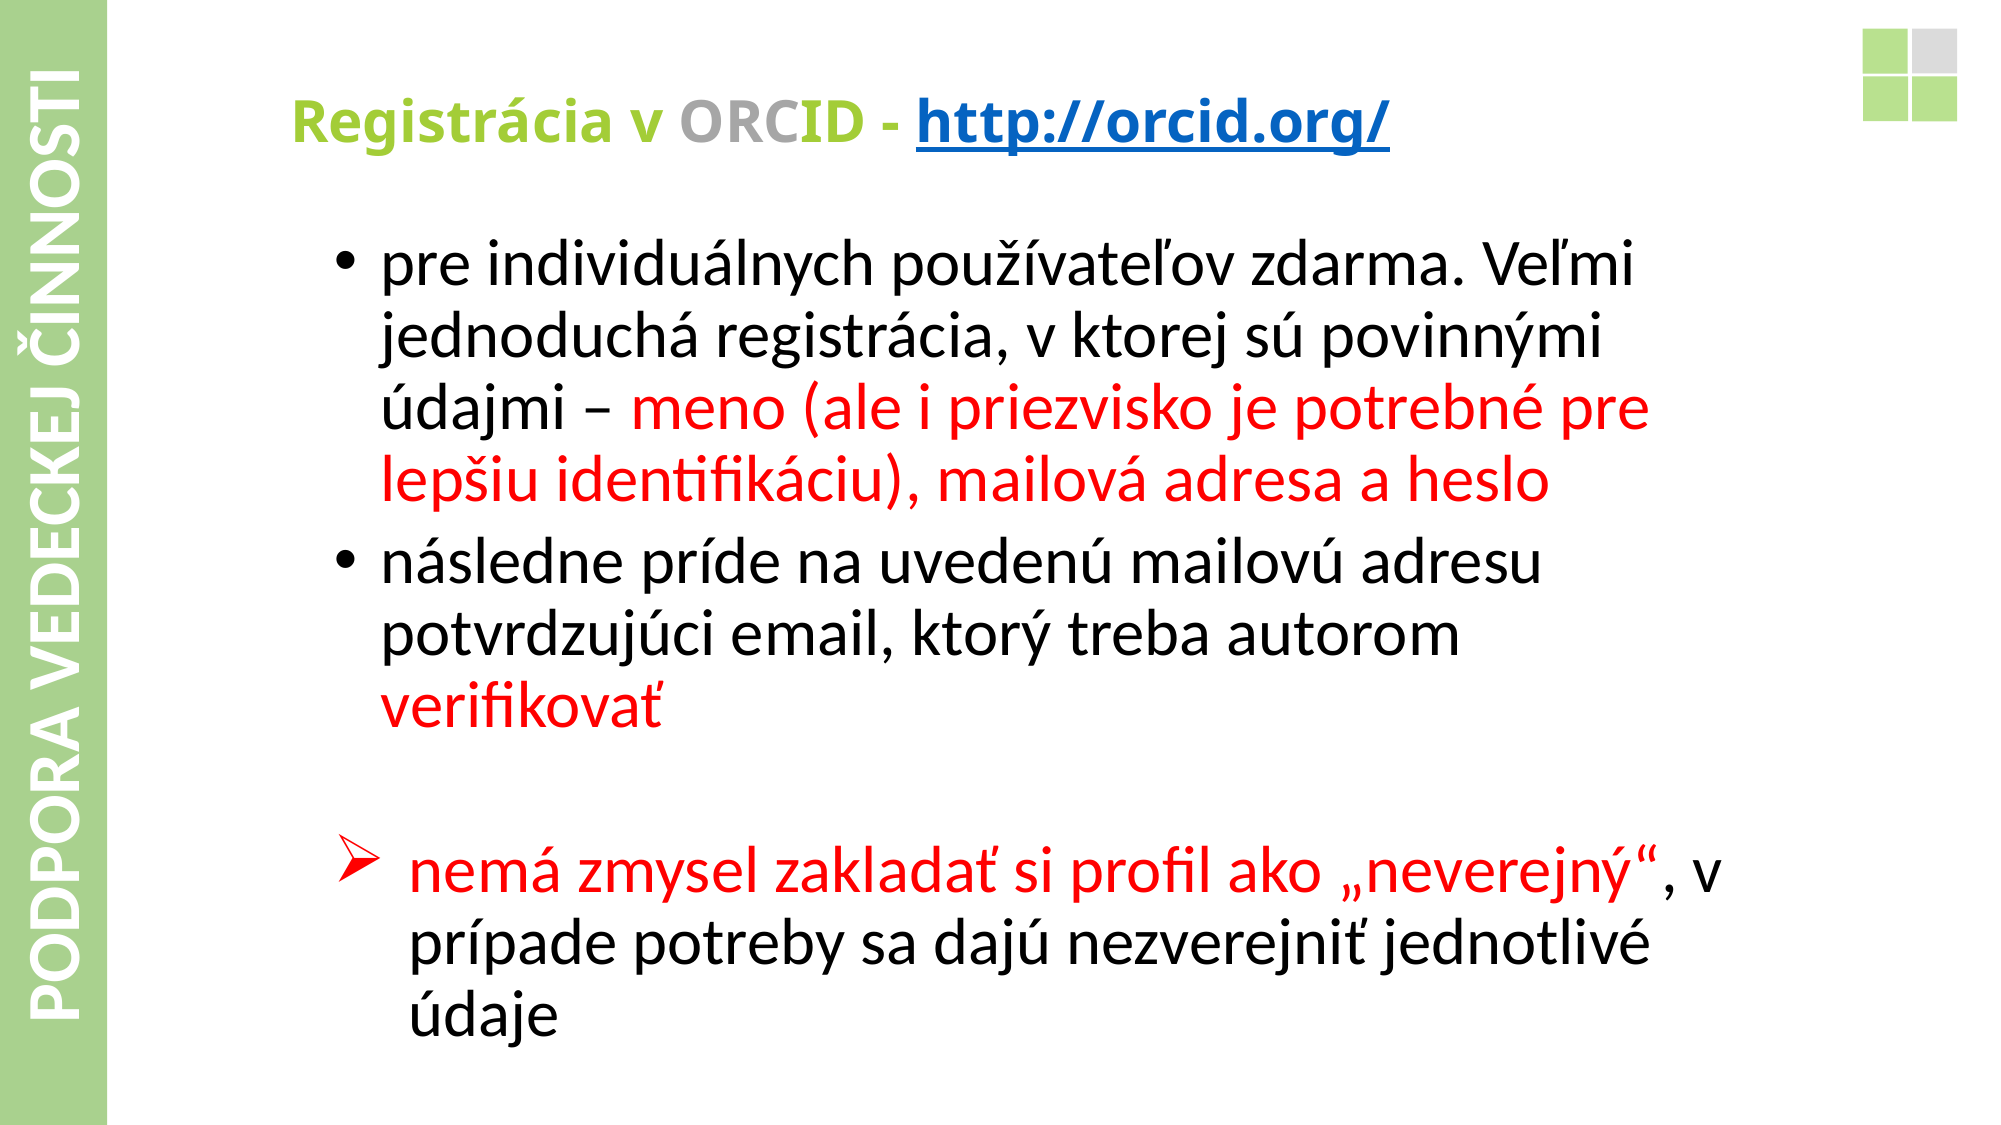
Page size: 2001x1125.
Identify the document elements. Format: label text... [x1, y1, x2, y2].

text_box [1862, 75, 1909, 122]
title Registrácia v ORCID - http://orcid.org/ [259, 0, 1760, 165]
text_box [1862, 28, 1909, 75]
text_box [1911, 27, 1958, 74]
text_box [1911, 75, 1958, 122]
subtitle pre individuálnych používateľov zdarma. Veľmi jednoduchá registrácia, v ktorej sú povinnými údajmi – meno (ale i priezvisko je potrebné pre lepšiu identifikáciu), mailová adresa a heslo následne príde na uvedenú mailovú adresu potvrdzujúci email, ktorý treba autorom verifikovať nemá zmysel zakladať si profil ako „neverejný“, v prípade potreby sa dajú nezverejniť jednotlivé údaje [243, 219, 1744, 1078]
text_box [0, 0, 108, 1125]
text_box PODPORA VEDECKEJ ČINNOSTI [0, 11, 103, 1078]
